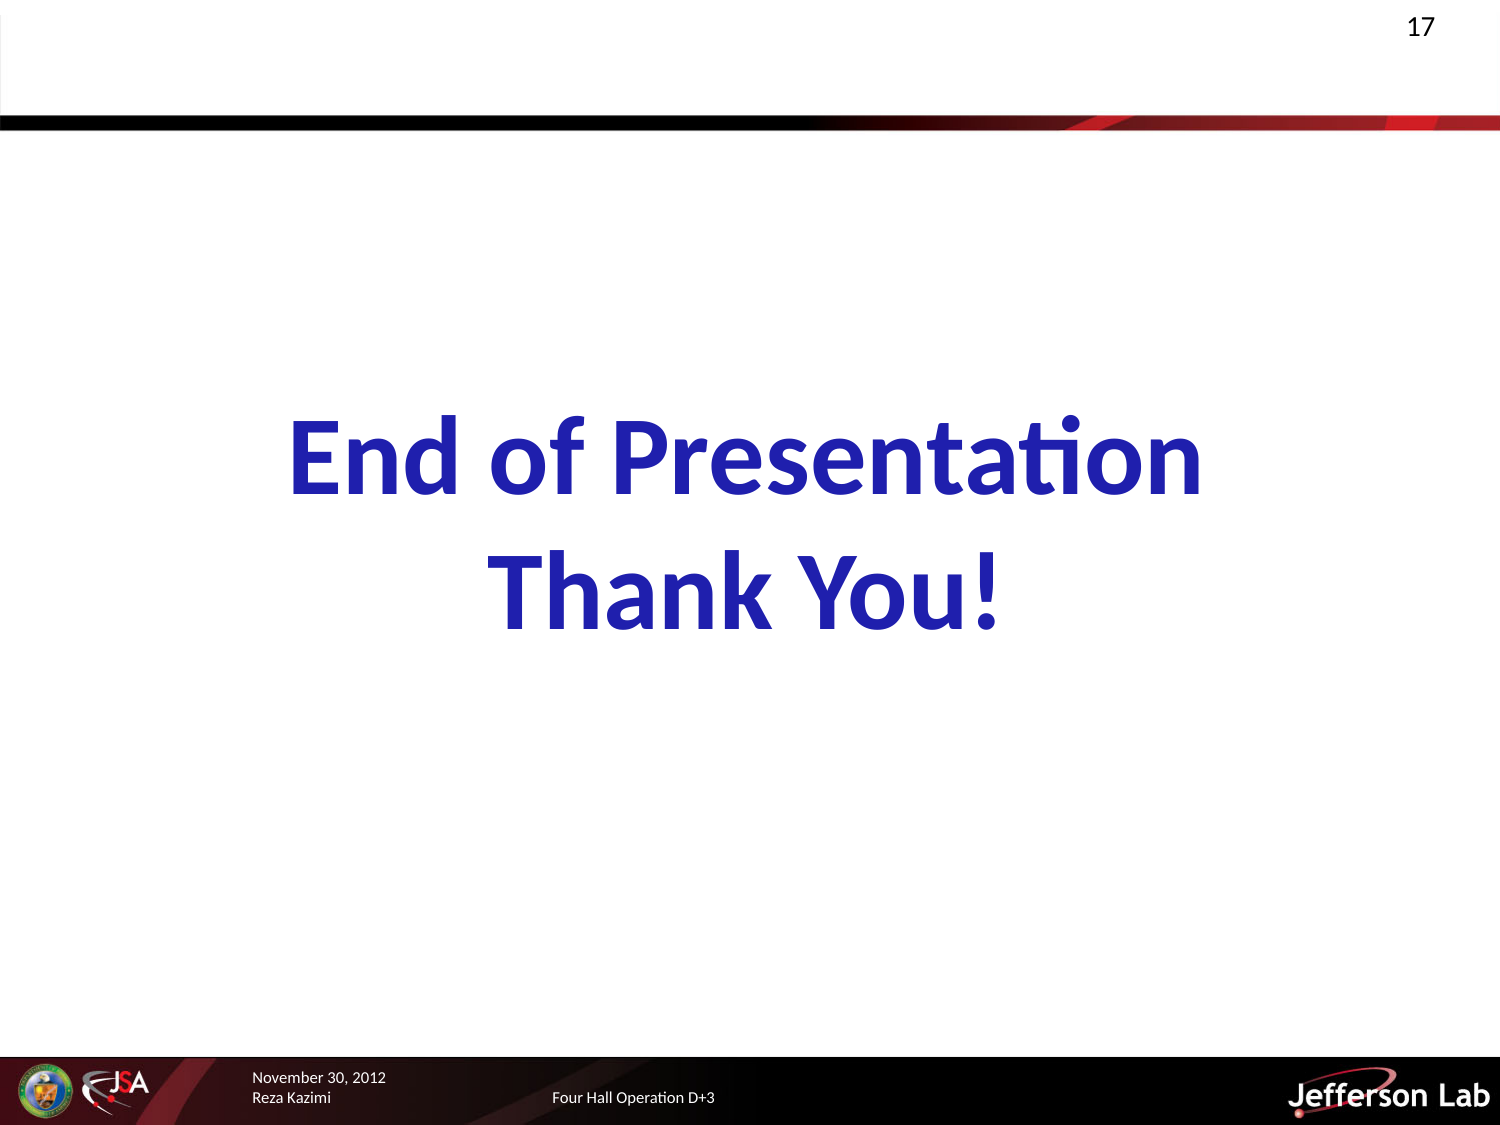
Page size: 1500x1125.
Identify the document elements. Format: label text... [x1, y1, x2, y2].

text_box End of Presentation Thank You! [273, 374, 1221, 660]
picture [0, 0, 1500, 1125]
